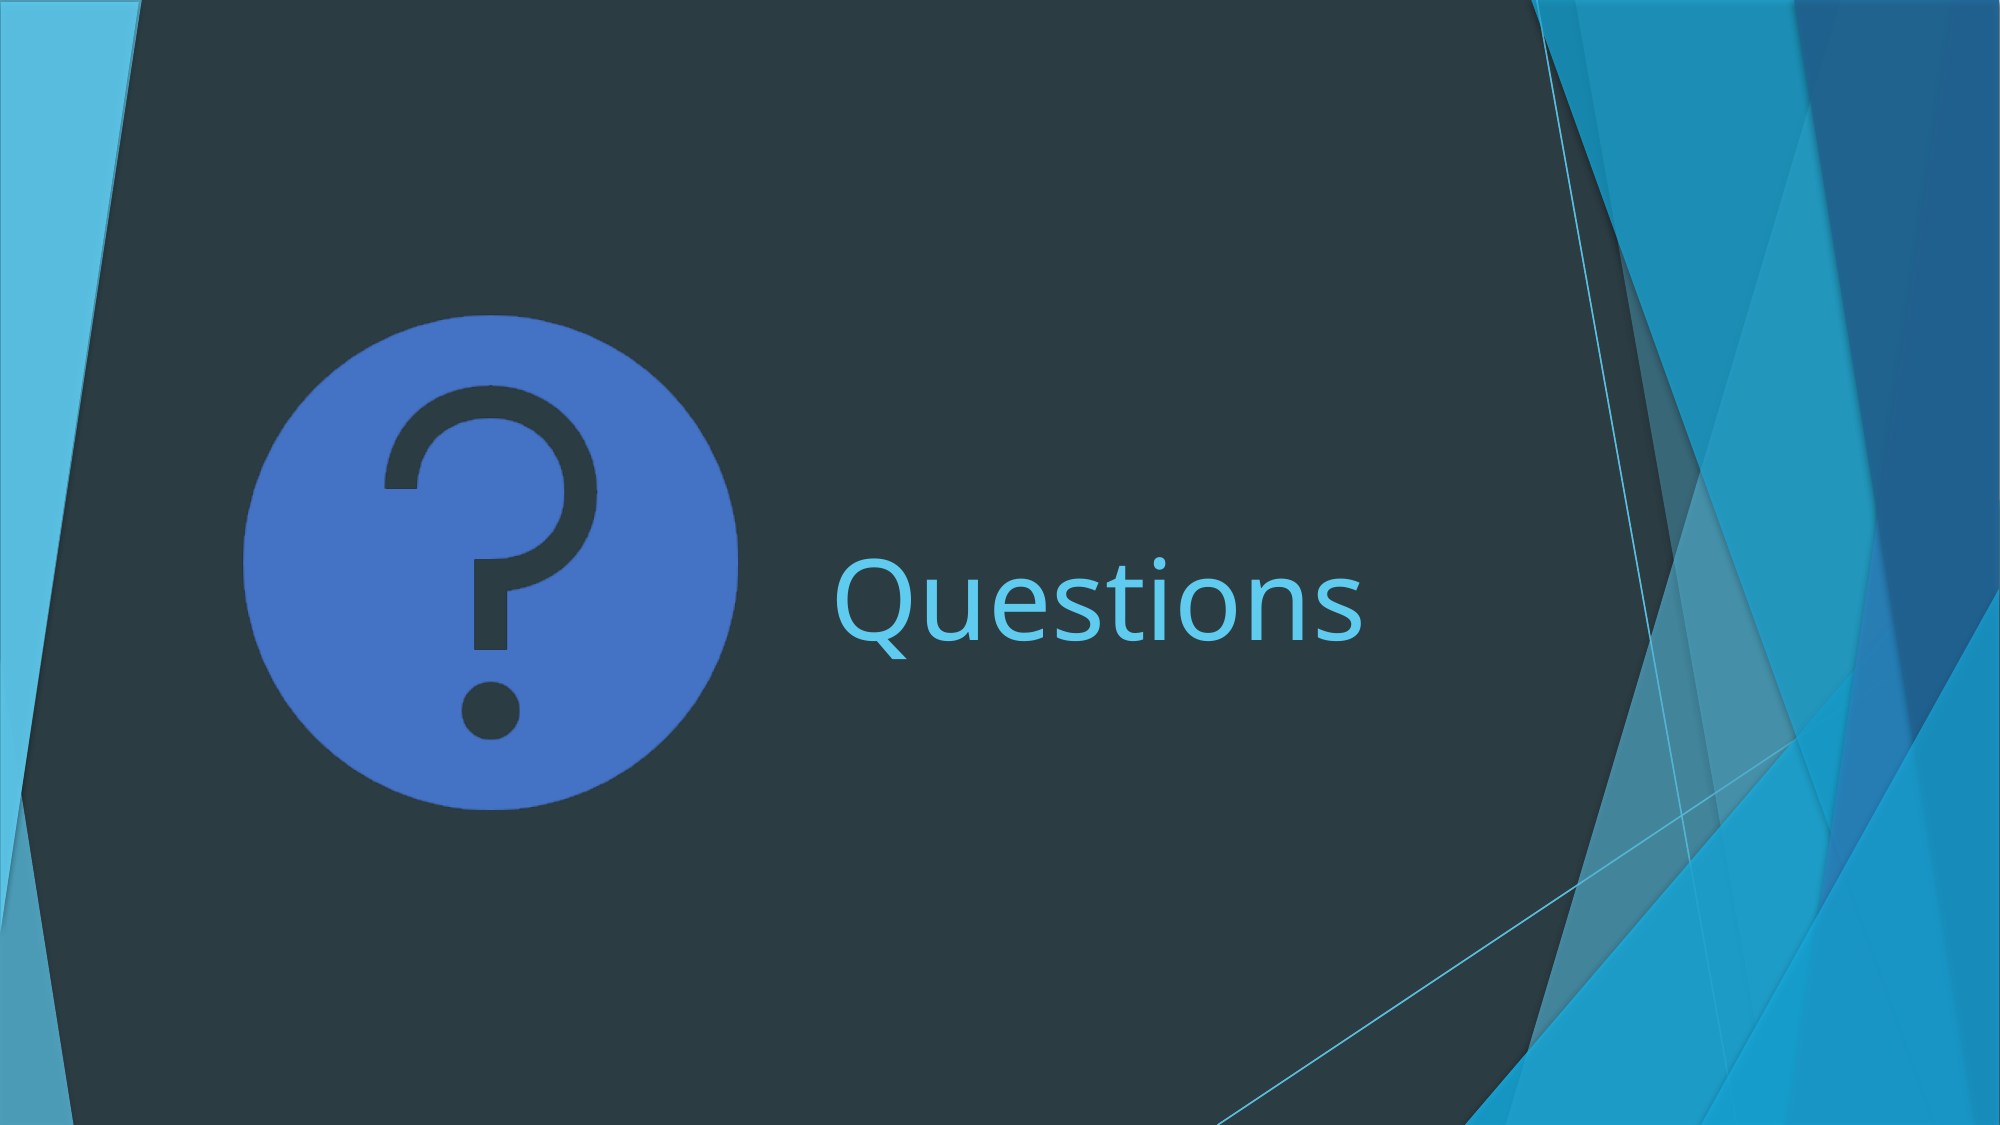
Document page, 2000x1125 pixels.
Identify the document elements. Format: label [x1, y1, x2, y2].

text_box [0, 0, 2000, 1125]
picture [181, 253, 801, 873]
